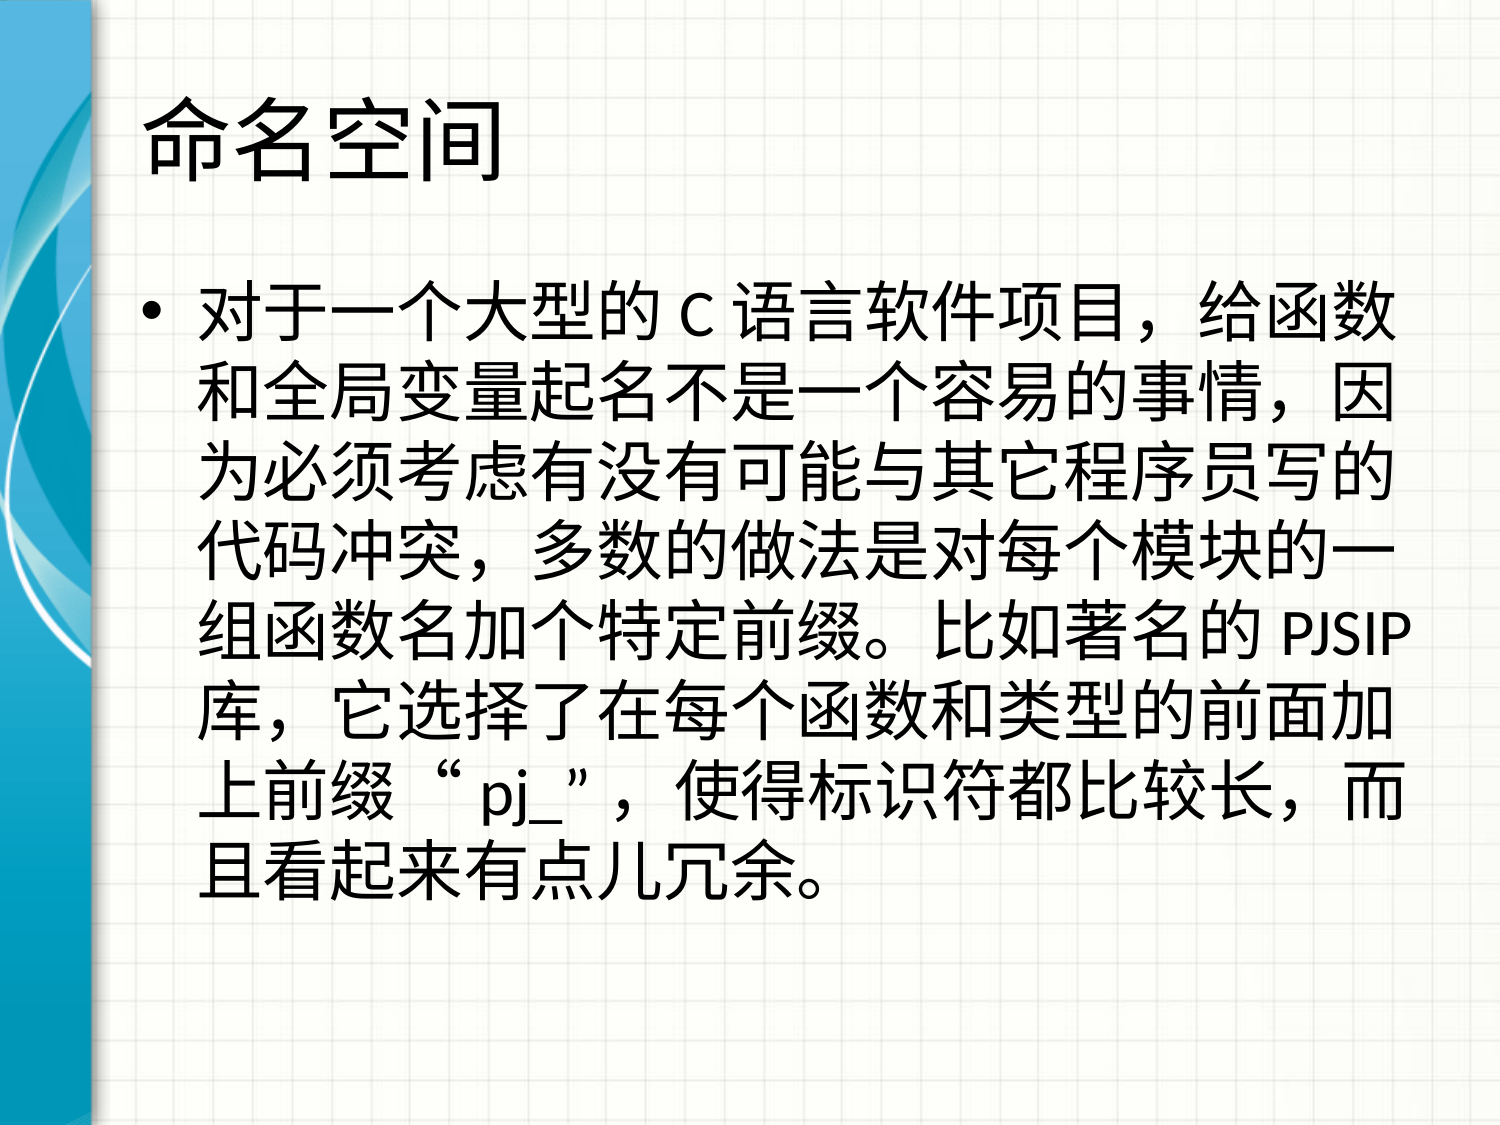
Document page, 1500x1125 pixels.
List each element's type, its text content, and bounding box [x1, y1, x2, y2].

picture [0, 0, 1500, 1125]
list 对于一个大型的C语言软件项目，给函数和全局变量起名不是一个容易的事情，因为必须考虑有没有可能与其它程序员写的代码冲突，多数的做法是对每个模块的一组函数名加个特定前缀。比如著名的PJSIP库，它选择了在每个函数和类型的前面加上前缀“pj_”，使得标识符都比较长，而且看起来有点儿冗余。 [125, 261, 1450, 967]
title 命名空间 [125, 44, 1450, 232]
